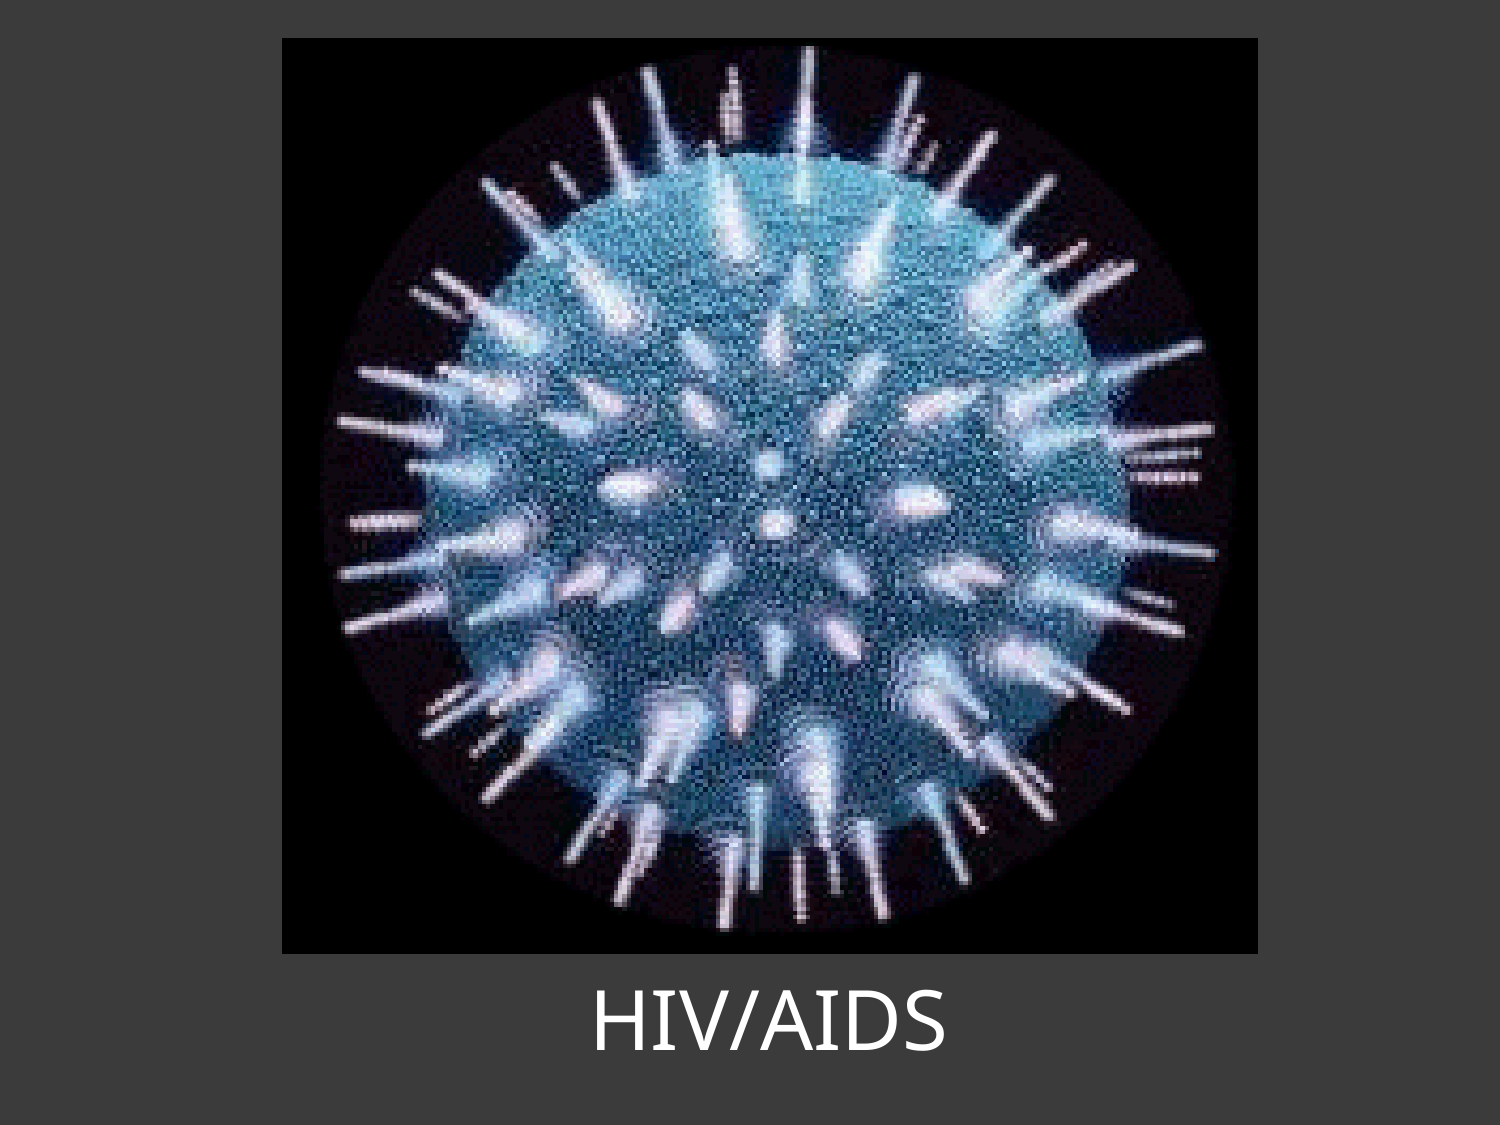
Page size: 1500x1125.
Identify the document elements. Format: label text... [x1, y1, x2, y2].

picture [282, 38, 1259, 955]
text_box HIV/AIDS [274, 963, 1263, 1075]
